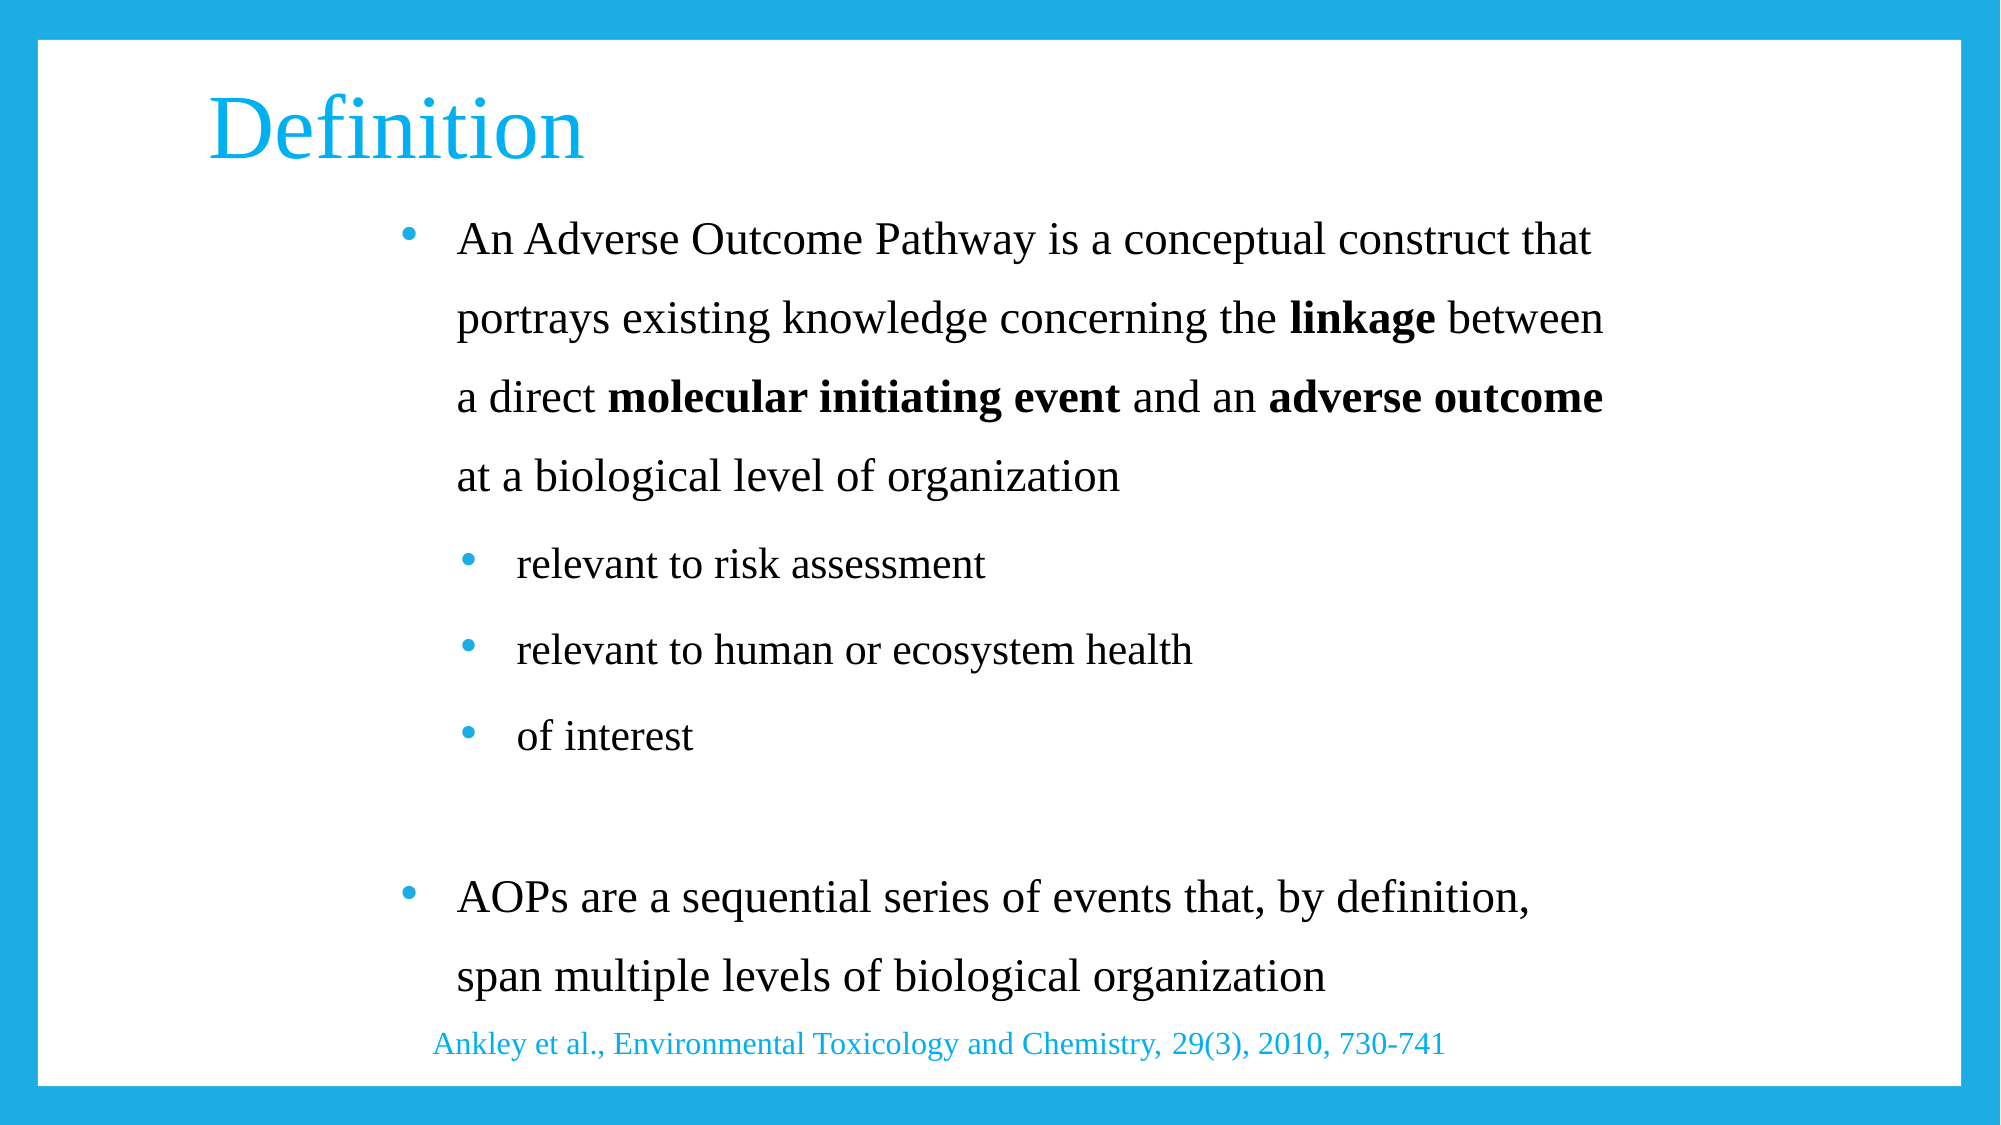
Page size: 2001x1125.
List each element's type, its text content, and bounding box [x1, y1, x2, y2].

text_box Ankley et al., Environmental Toxicology and Chemistry, 29(3), 2010, 730-741 [417, 1014, 1463, 1068]
list An Adverse Outcome Pathway is a conceptual construct that portrays existing knowledge concerning the linkage between a direct molecular initiating event and an adverse outcome at a biological level of organization relevant to risk assessment relevant to human or ecosystem health of interest AOPs are a sequential series of events that, by definition, span multiple levels of biological organization [384, 240, 1623, 1015]
title Definition [193, 17, 1814, 240]
